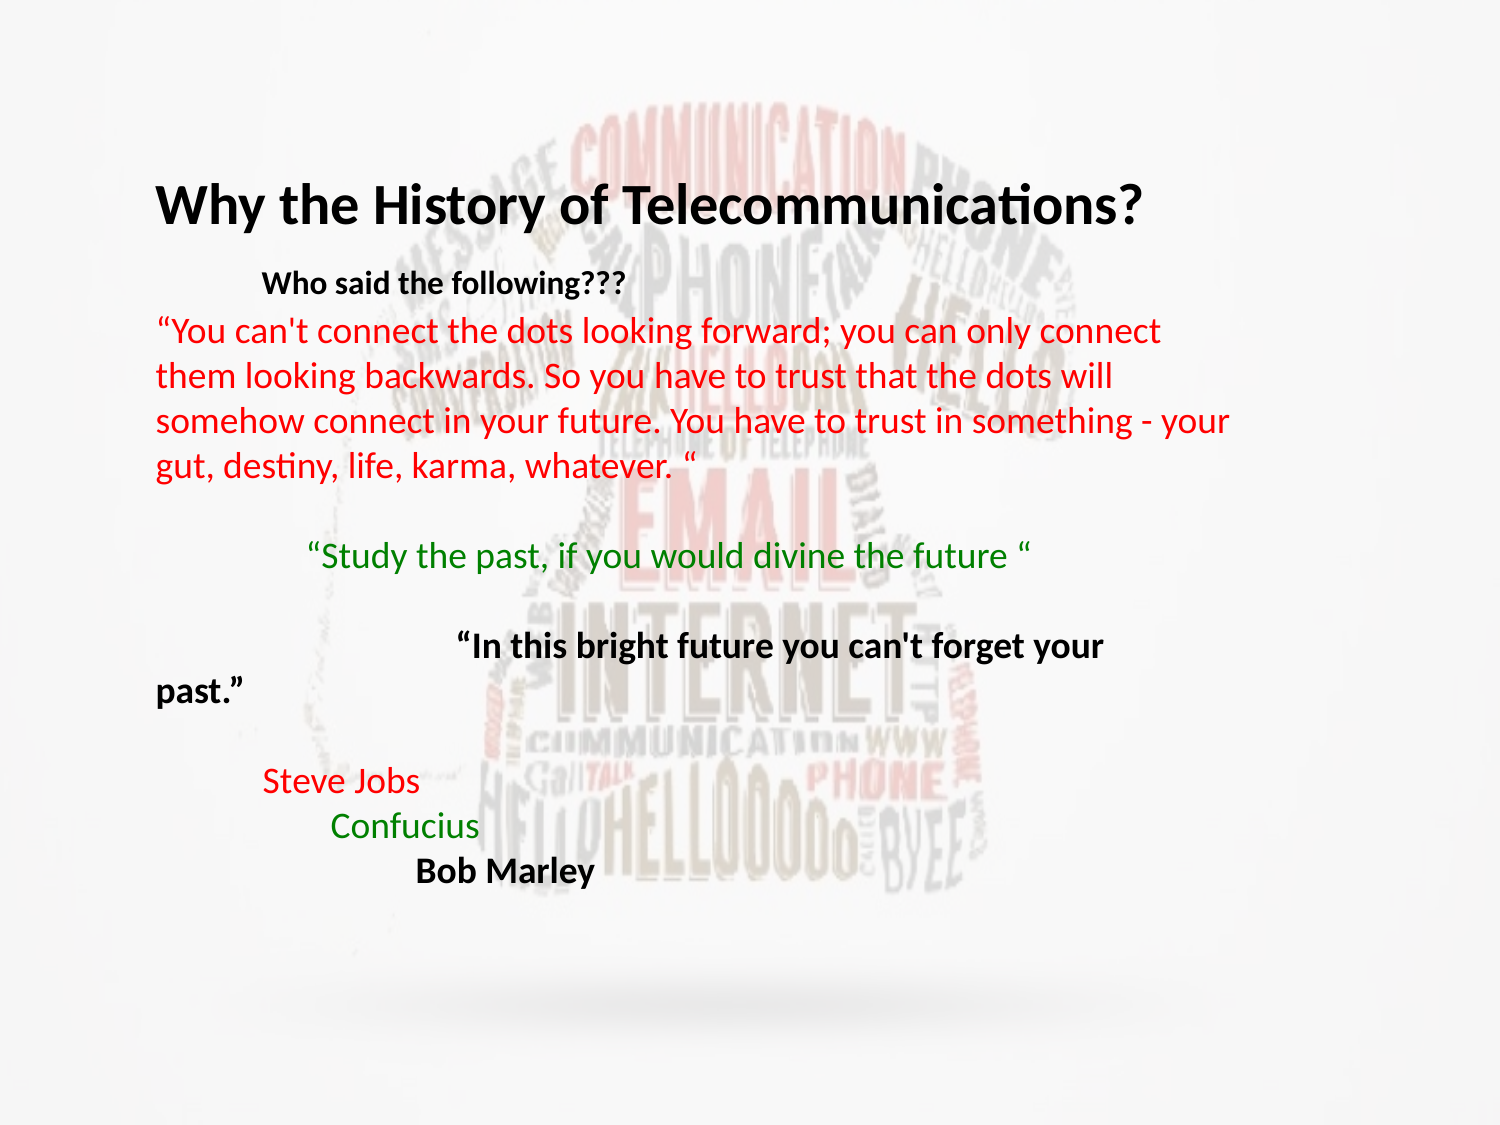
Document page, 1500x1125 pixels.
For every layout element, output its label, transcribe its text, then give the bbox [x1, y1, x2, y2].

text_box Why the History of Telecommunications? Who said the following??? “You can't connect the dots looking forward; you can only connect them looking backwards. So you have to trust that the dots will somehow connect in your future. You have to trust in something - your gut, destiny, life, karma, whatever. “ “Study the past, if you would divine the future “ “In this bright future you can't forget your past.” [140, 158, 1247, 1034]
text_box Steve Jobs Confucius Bob Marley [247, 748, 893, 899]
